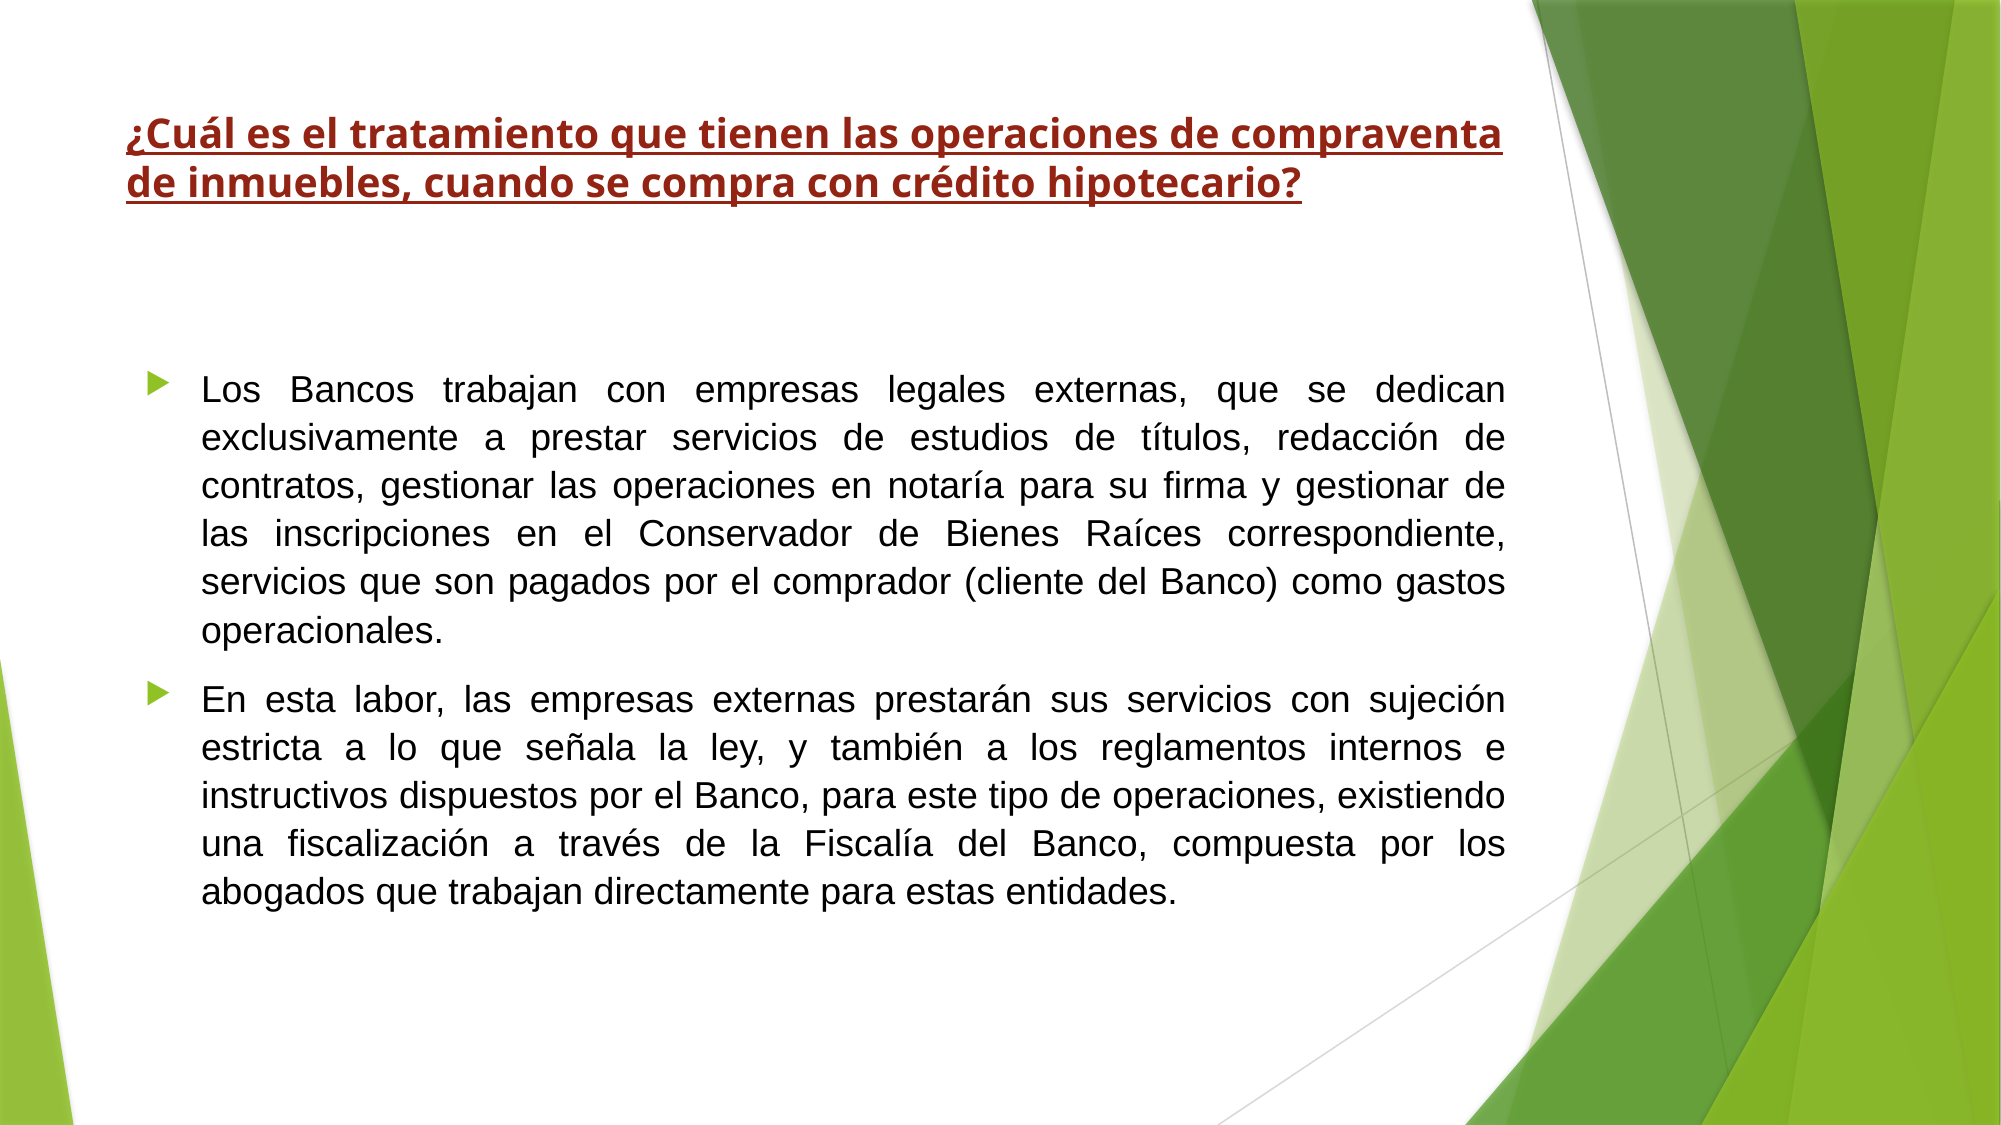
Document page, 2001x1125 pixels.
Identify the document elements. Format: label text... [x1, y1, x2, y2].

title ¿Cuál es el tratamiento que tienen las operaciones de compraventa de inmuebles, cuando se compra con crédito hipotecario? [111, 99, 1522, 317]
list Los Bancos trabajan con empresas legales externas, que se dedican exclusivamente a prestar servicios de estudios de títulos, redacción de contratos, gestionar las operaciones en notaría para su firma y gestionar de las inscripciones en el Conservador de Bienes Raíces correspondiente, servicios que son pagados por el comprador (cliente del Banco) como gastos operacionales. En esta labor, las empresas externas prestarán sus servicios con sujeción estricta a lo que señala la ley, y también a los reglamentos internos e instructivos dispuestos por el Banco, para este tipo de operaciones, existiendo una fiscalización a través de la Fiscalía del Banco, compuesta por los abogados que trabajan directamente para estas entidades. [111, 354, 1522, 992]
